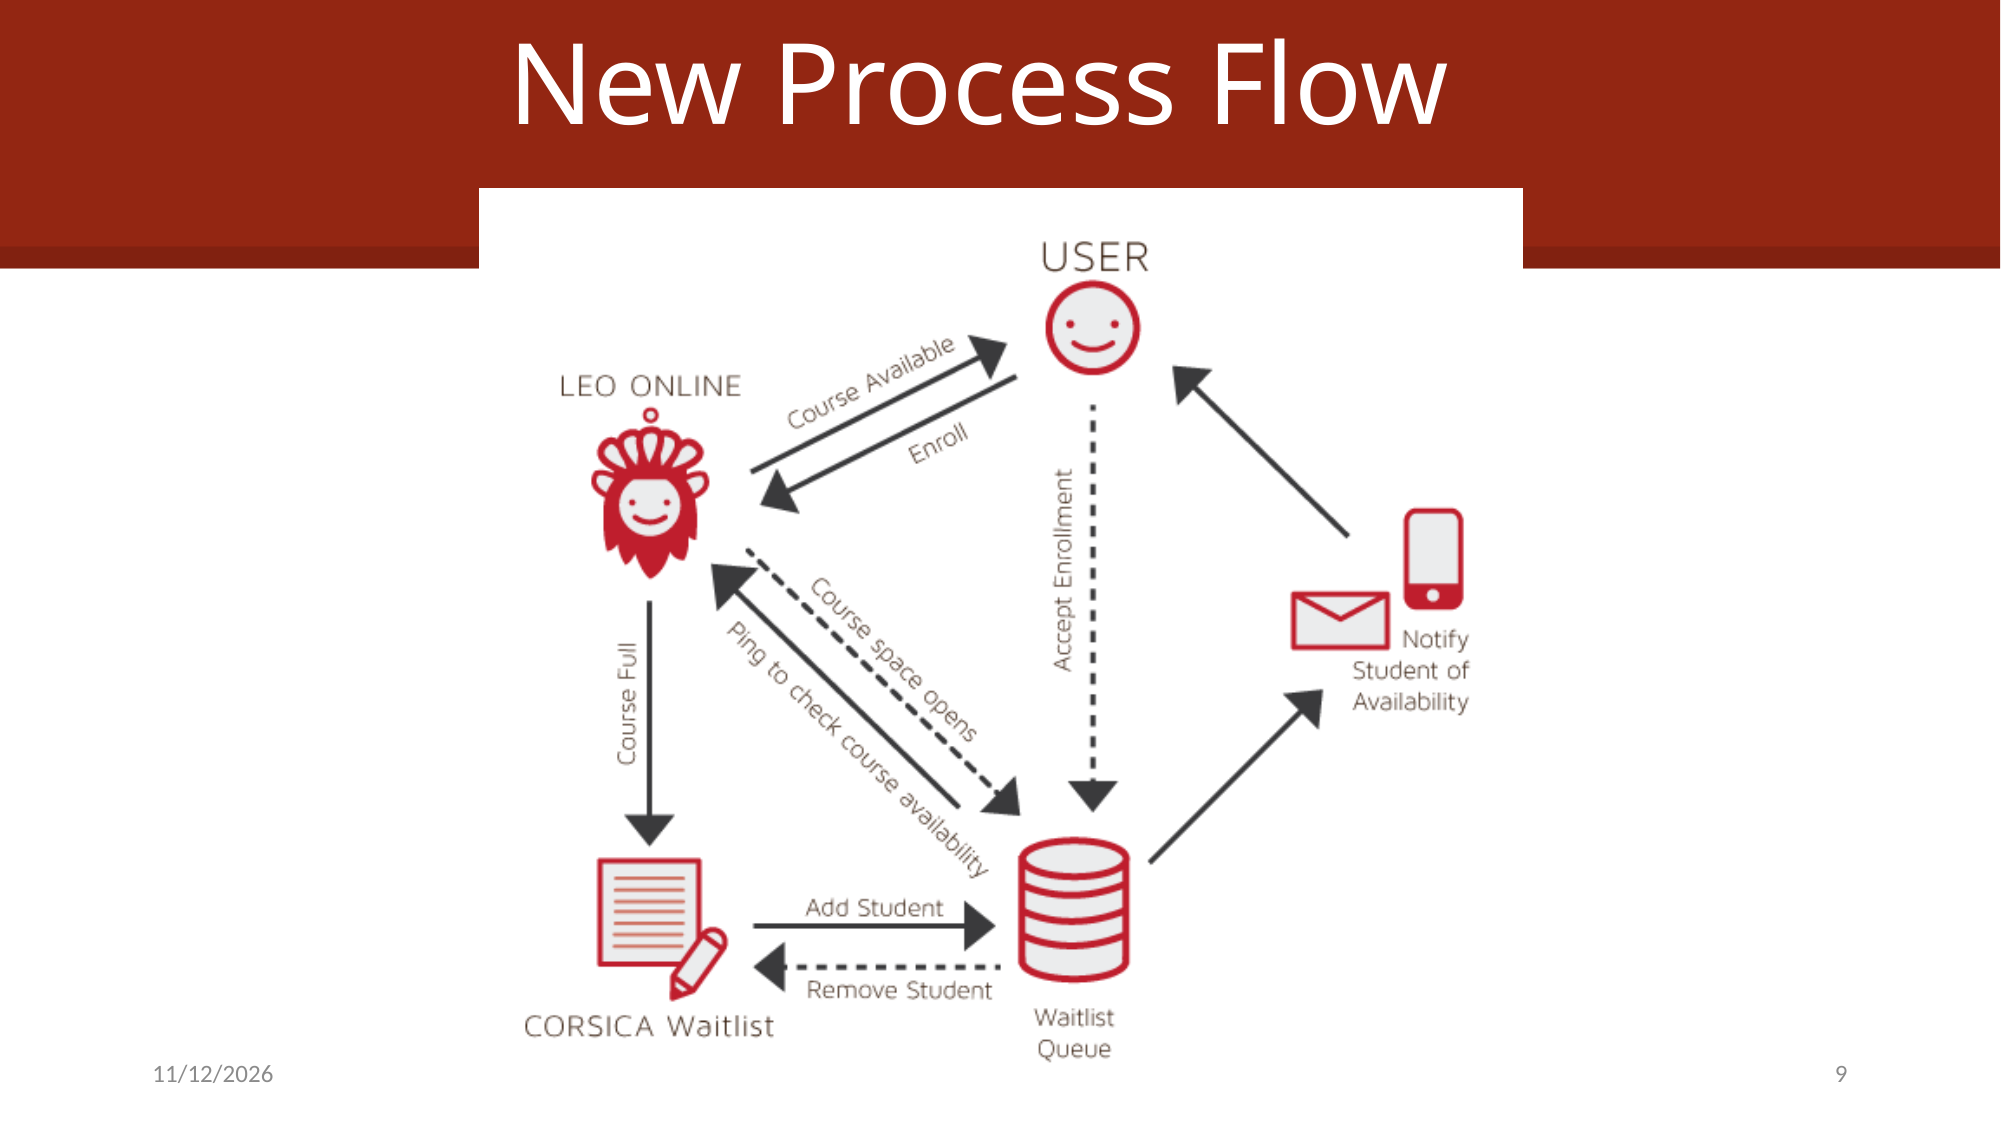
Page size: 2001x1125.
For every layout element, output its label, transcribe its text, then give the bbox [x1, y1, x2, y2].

slide_number 9 [1523, 1042, 1863, 1103]
title New Process Flow [116, 0, 1842, 198]
picture [0, 0, 2001, 1125]
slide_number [137, 1042, 479, 1103]
